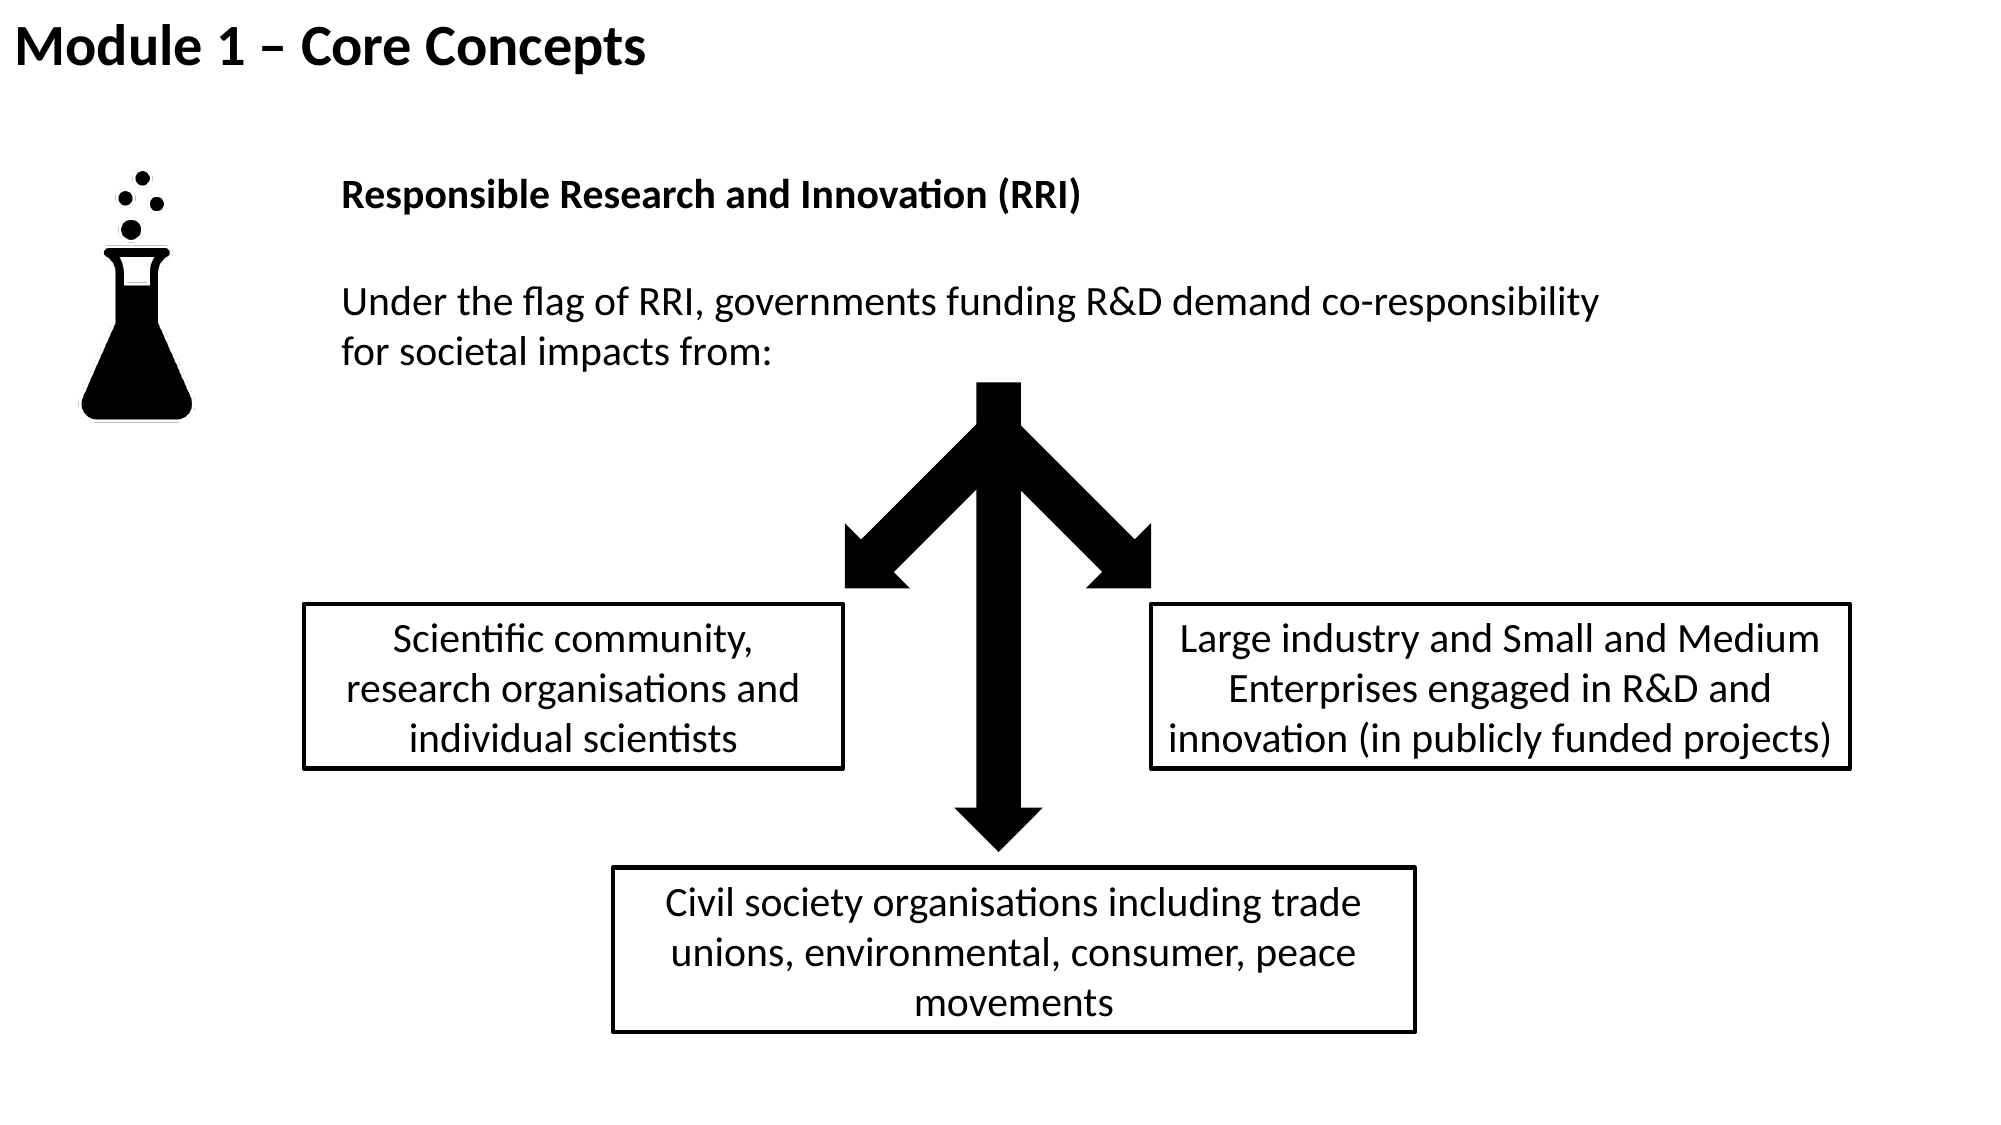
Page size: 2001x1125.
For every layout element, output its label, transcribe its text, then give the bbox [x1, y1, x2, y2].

picture [0, 158, 273, 432]
text_box [1022, 425, 1153, 590]
text_box Under the flag of RRI, governments funding R&D demand co-responsibility for societal impacts from: [326, 266, 1638, 382]
text_box [843, 424, 975, 590]
text_box Module 1 – Core Concepts [0, 0, 844, 85]
text_box Civil society organisations including trade unions, environmental, consumer, peace movements [612, 867, 1415, 1033]
text_box Responsible Research and Innovation (RRI) [326, 159, 1627, 224]
text_box Scientific community, research organisations and individual scientists [303, 603, 843, 769]
text_box [951, 381, 1046, 854]
text_box Large industry and Small and Medium Enterprises engaged in R&D and innovation (in publicly funded projects) [1150, 603, 1850, 769]
